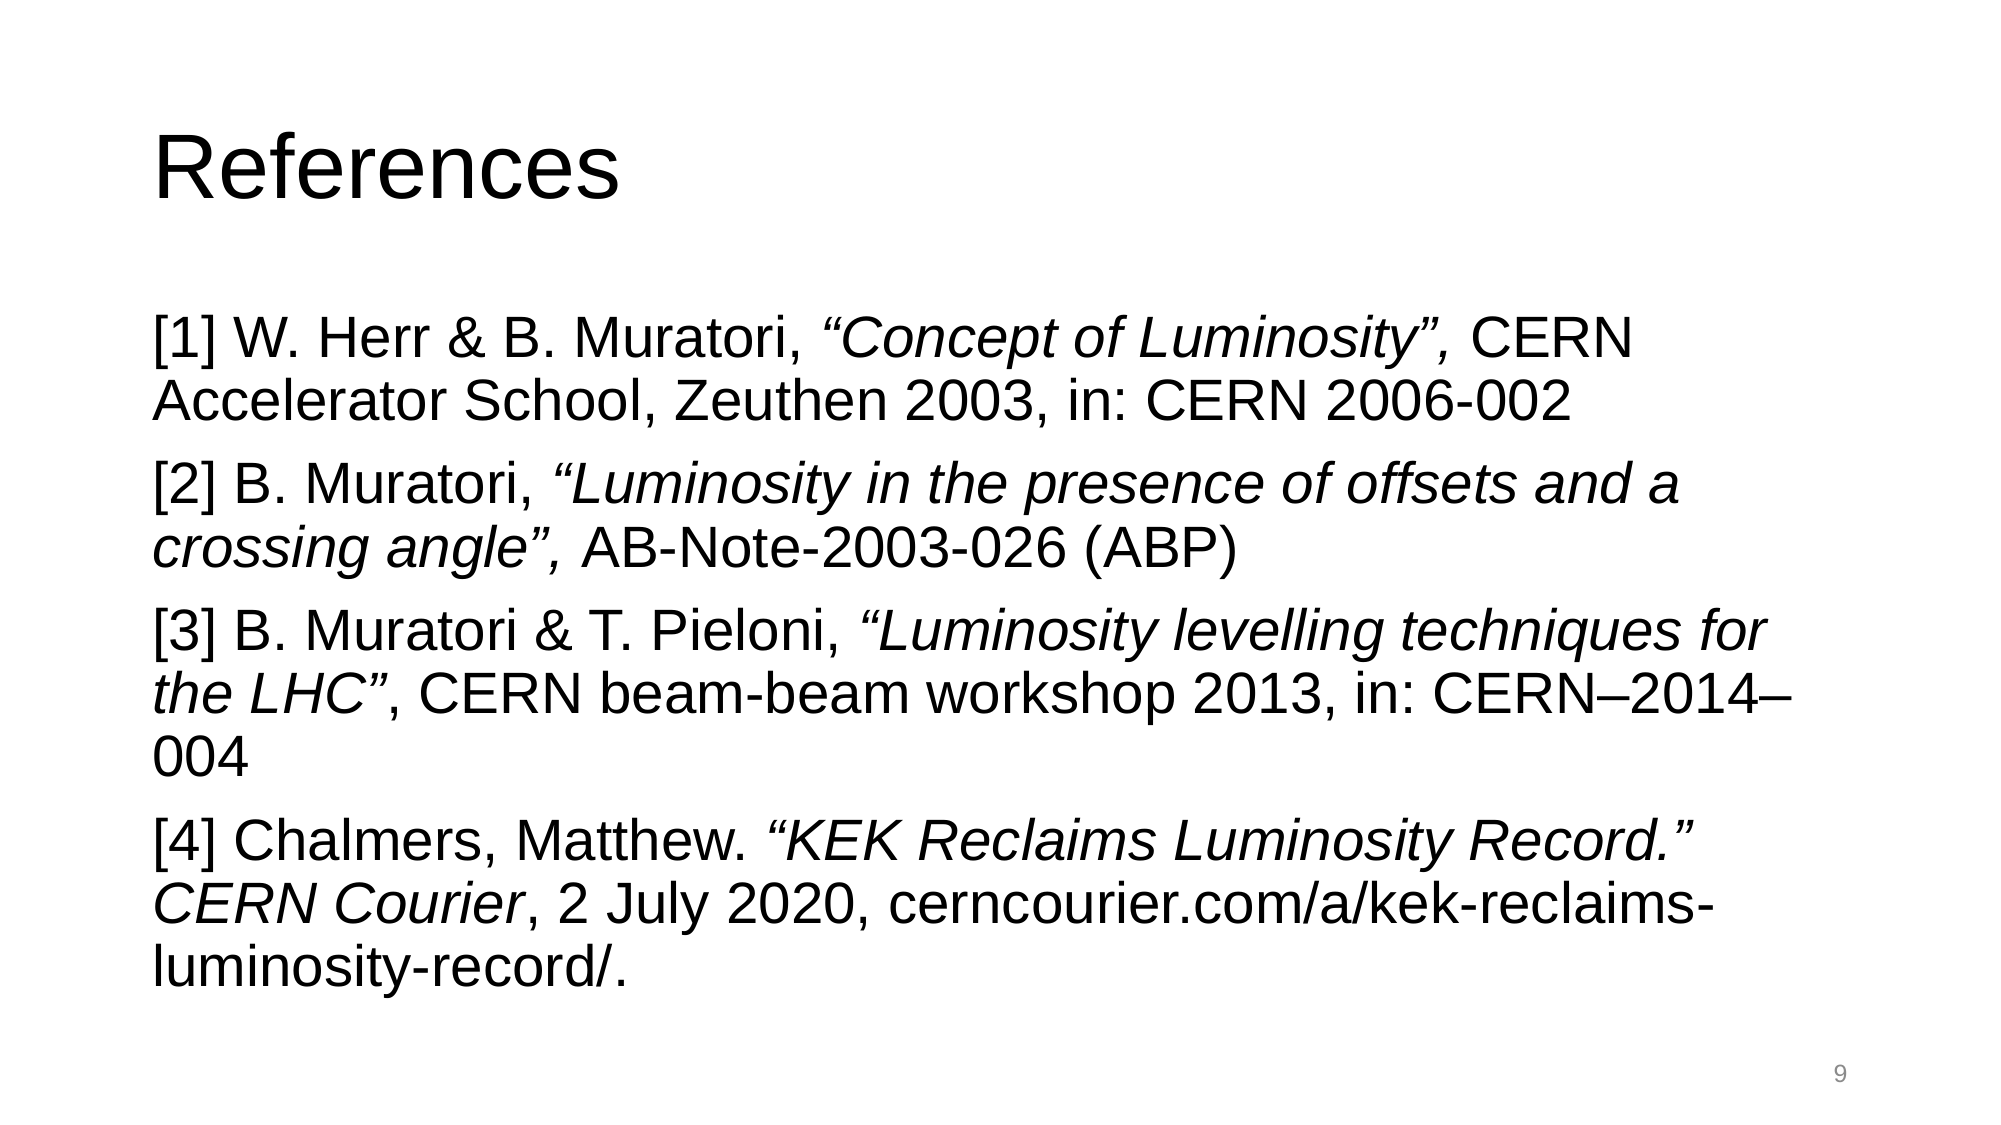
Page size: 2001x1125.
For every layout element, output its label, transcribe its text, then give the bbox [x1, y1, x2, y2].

list [1] W. Herr & B. Muratori, “Concept of Luminosity”, CERN Accelerator School, Zeuthen 2003, in: CERN 2006-002 [2] B. Muratori, “Luminosity in the presence of offsets and a crossing angle”, AB-Note-2003-026 (ABP) [3] B. Muratori & T. Pieloni, “Luminosity levelling techniques for the LHC”, CERN beam-beam workshop 2013, in: CERN–2014–004 [4] Chalmers, Matthew. “KEK Reclaims Luminosity Record.” CERN Courier, 2 July 2020, cerncourier.com/a/kek-reclaims-luminosity-record/. [137, 299, 1863, 1014]
title References [137, 59, 1863, 278]
slide_number 9 [1412, 1042, 1863, 1103]
